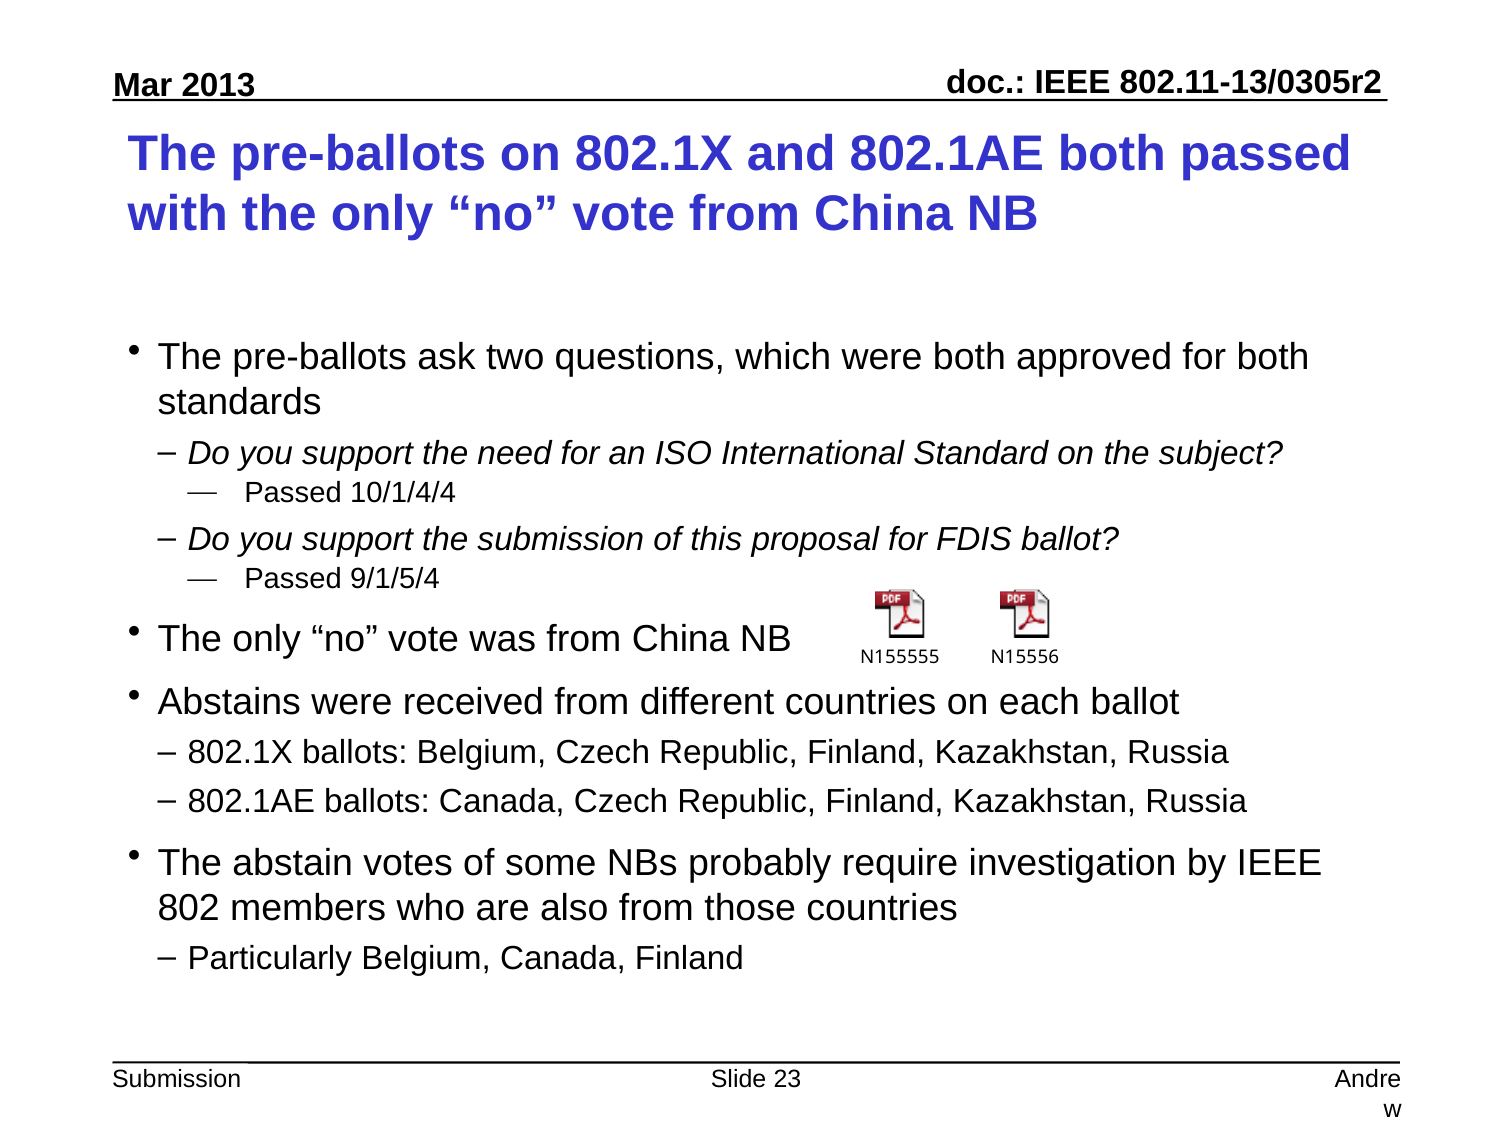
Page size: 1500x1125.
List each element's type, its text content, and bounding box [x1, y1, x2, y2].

slide_number Slide 23 [709, 1061, 803, 1093]
footer Andrew Myles, Cisco [1320, 1061, 1402, 1093]
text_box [824, 587, 947, 715]
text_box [949, 587, 1101, 715]
title The pre-ballots on 802.1X and 802.1AE both passed with the only “no” vote from China NB [112, 112, 1388, 288]
list The pre-ballots ask two questions, which were both approved for both standards Do you support the need for an ISO International Standard on the subject? Passed 10/1/4/4 Do you support the submission of this proposal for FDIS ballot? Passed 9/1/5/4 The only “no” vote was from China NB Abstains were received from different countries on each ballot 802.1X ballots: Belgium, Czech Republic, Finland, Kazakhstan, Russia 802.1AE ballots: Canada, Czech Republic, Finland, Kazakhstan, Russia The abstain votes of some NBs probably require investigation by IEEE 802 members who are also from those countries Particularly Belgium, Canada, Finland [112, 324, 1388, 1000]
